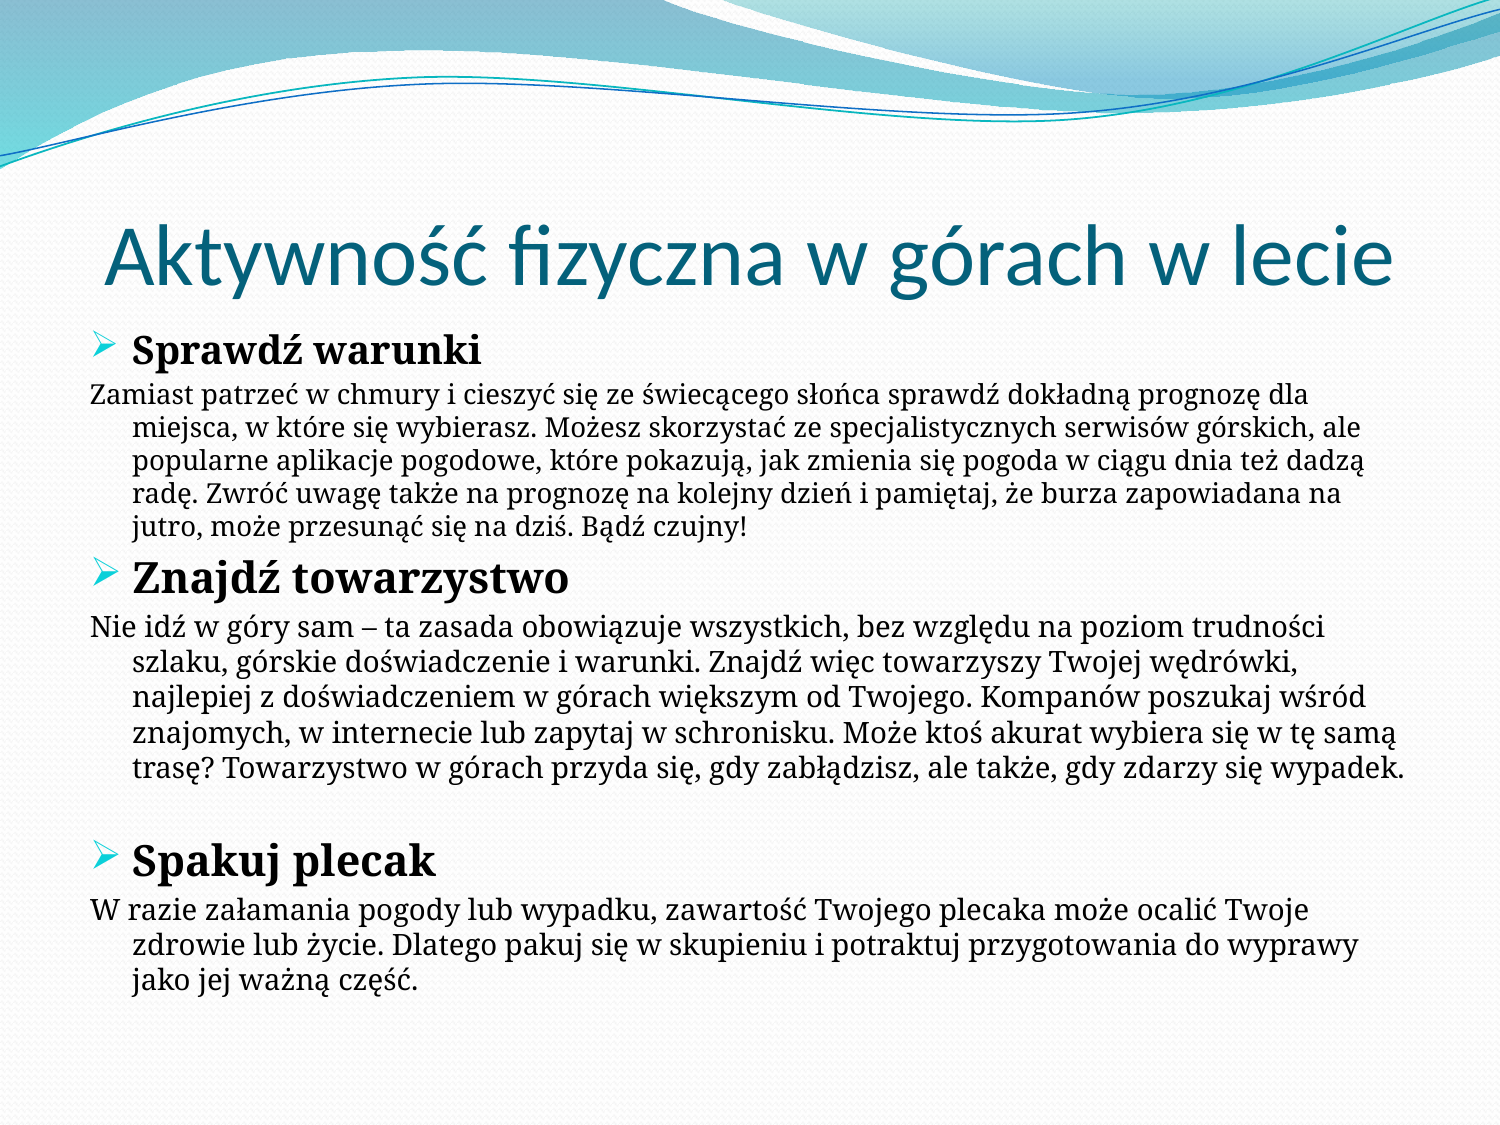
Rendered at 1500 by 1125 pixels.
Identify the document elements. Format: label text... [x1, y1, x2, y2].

title Aktywność fizyczna w górach w lecie [75, 115, 1425, 303]
list Sprawdź warunki Zamiast patrzeć w chmury i cieszyć się ze świecącego słońca sprawdź dokładną prognozę dla miejsca, w które się wybierasz. Możesz skorzystać ze specjalistycznych serwisów górskich, ale popularne aplikacje pogodowe, które pokazują, jak zmienia się pogoda w ciągu dnia też dadzą radę. Zwróć uwagę także na prognozę na kolejny dzień i pamiętaj, że burza zapowiadana na jutro, może przesunąć się na dziś. Bądź czujny! Znajdź towarzystwo Nie idź w góry sam – ta zasada obowiązuje wszystkich, bez względu na poziom trudności szlaku, górskie doświadczenie i warunki. Znajdź więc towarzyszy Twojej wędrówki, najlepiej z doświadczeniem w górach większym od Twojego. Kompanów poszukaj wśród znajomych, w internecie lub zapytaj w schronisku. Może ktoś akurat wybiera się w tę samą trasę? Towarzystwo w górach przyda się, gdy zabłądzisz, ale także, gdy zdarzy się wypadek. Spakuj plecak W razie załamania pogody lub wypadku, zawartość Twojego plecaka może ocalić Twoje zdrowie lub życie. Dlatego pakuj się w skupieniu i potraktuj przygotowania do wyprawy jako jej ważną część. [75, 317, 1425, 1038]
